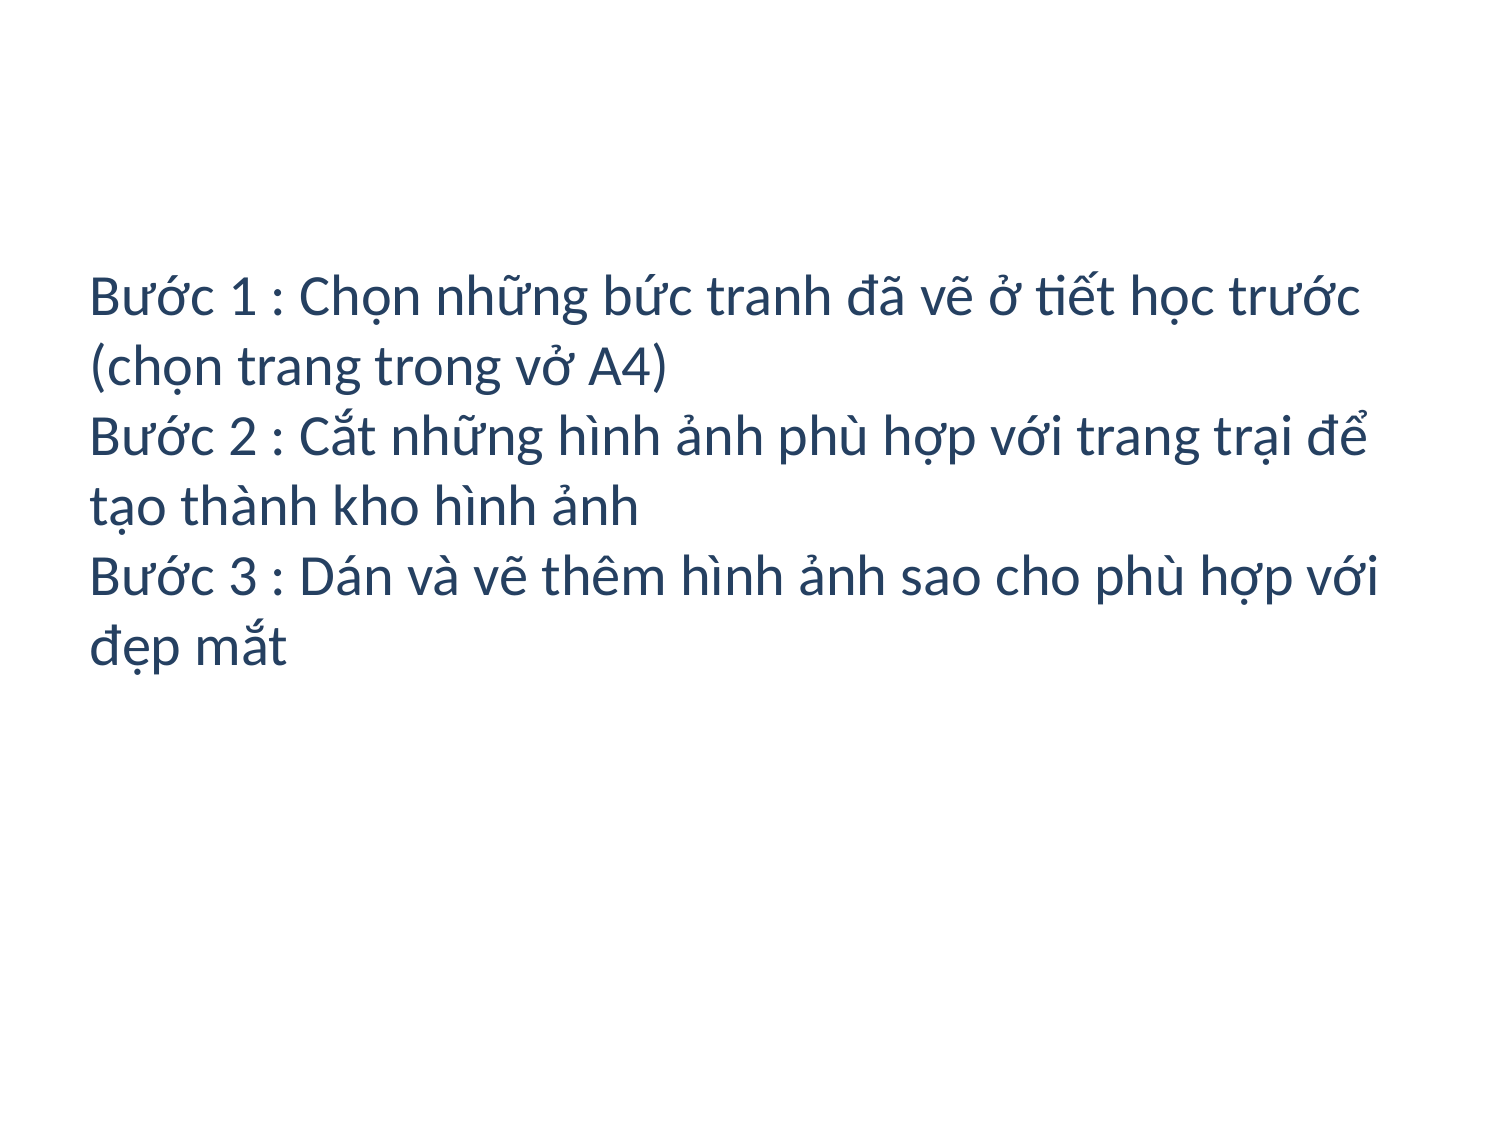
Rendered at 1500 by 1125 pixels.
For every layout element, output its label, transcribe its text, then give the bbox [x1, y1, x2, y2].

text_box Bước 1 : Chọn những bức tranh đã vẽ ở tiết học trước (chọn trang trong vở A4) Bước 2 : Cắt những hình ảnh phù hợp với trang trại để tạo thành kho hình ảnh Bước 3 : Dán và vẽ thêm hình ảnh sao cho phù hợp với đẹp mắt [74, 249, 1413, 685]
